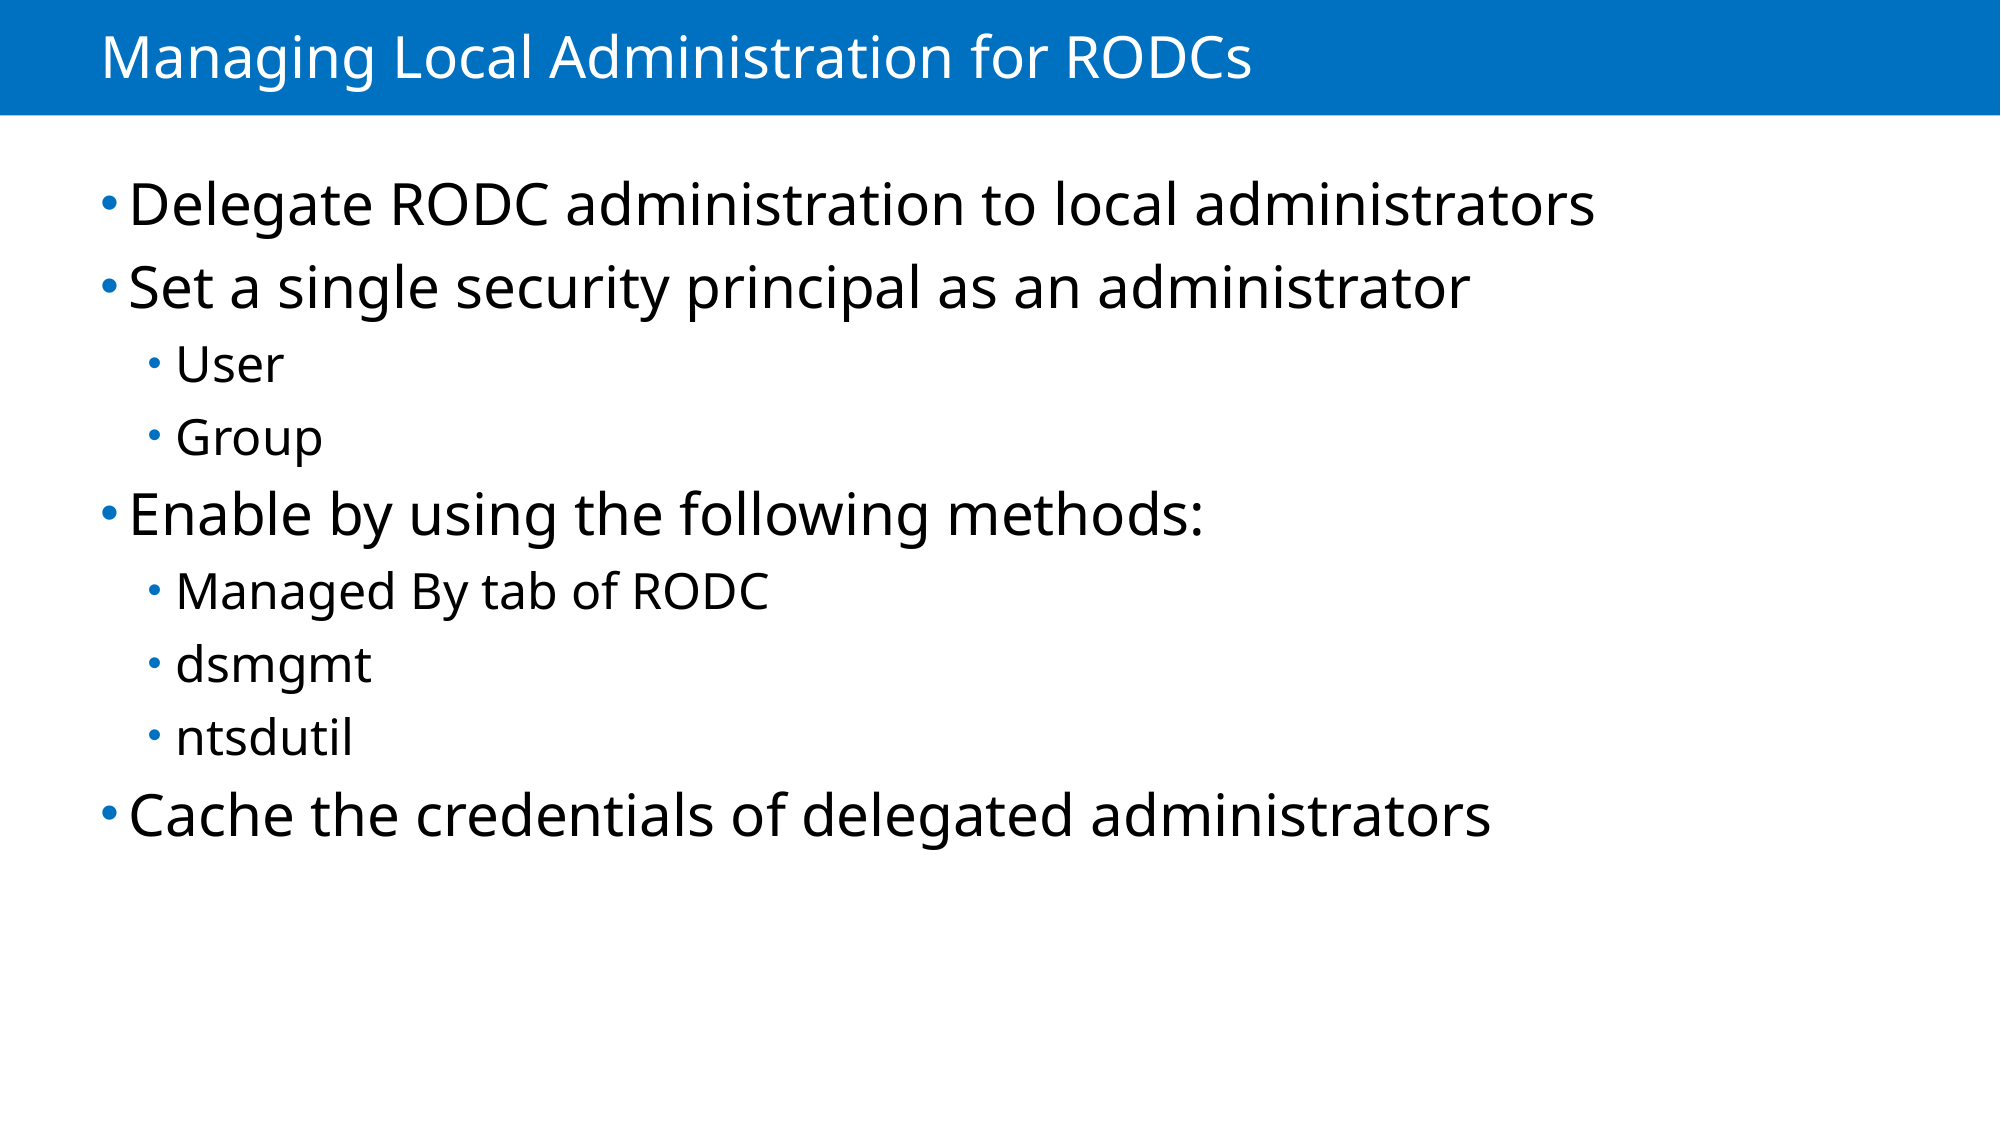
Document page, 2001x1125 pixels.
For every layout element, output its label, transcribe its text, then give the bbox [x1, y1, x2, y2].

text_box [325, 167, 1693, 1012]
title Managing Local Administration for RODCs [100, 0, 1802, 122]
list Delegate RODC administration to local administrators Set a single security principal as an administrator User Group Enable by using the following methods: Managed By tab of RODC dsmgmt ntsdutil Cache the credentials of delegated administrators [100, 167, 1877, 1013]
